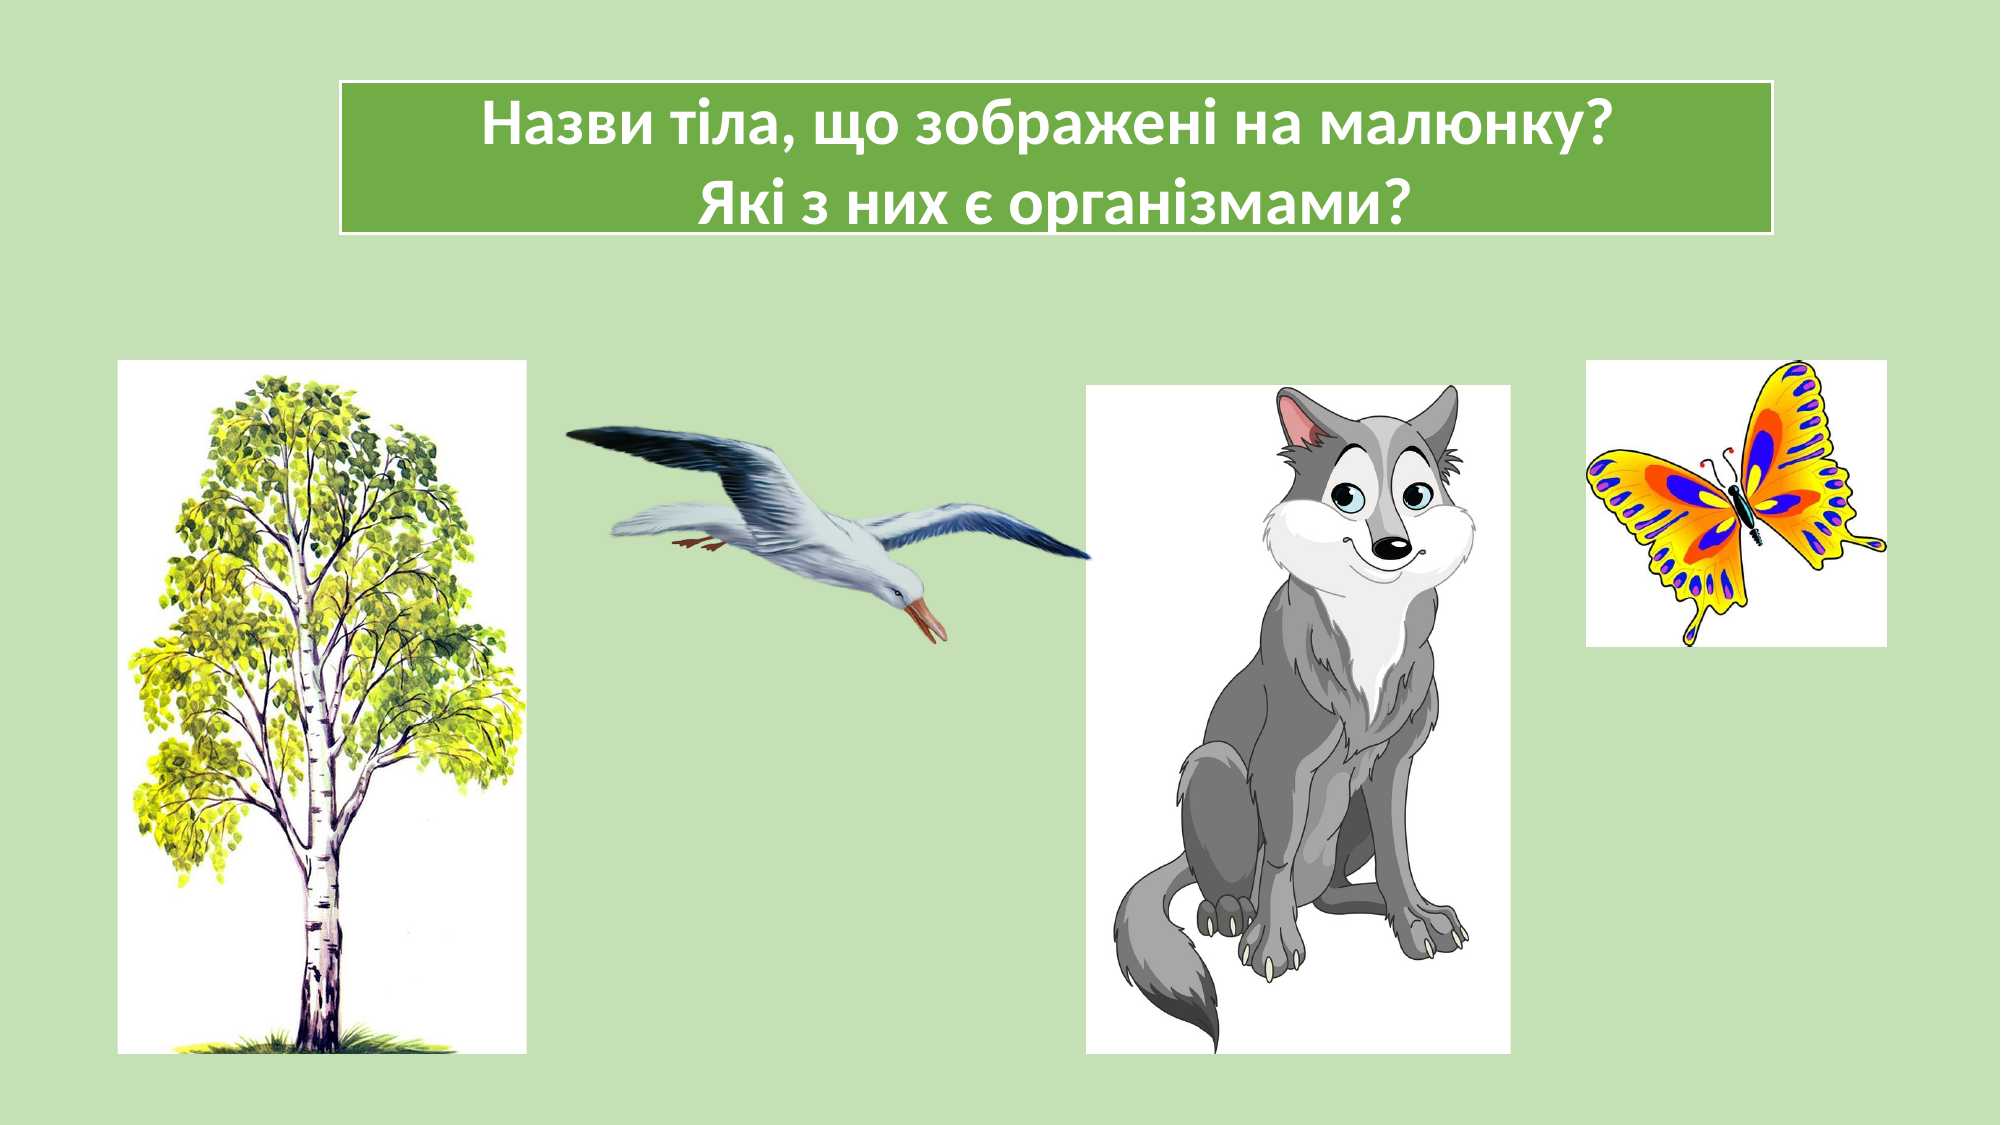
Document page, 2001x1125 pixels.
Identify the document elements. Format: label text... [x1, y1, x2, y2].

picture [1586, 360, 1887, 647]
picture [117, 360, 527, 1054]
picture [546, 385, 1511, 1054]
text_box Назви тіла, що зображені на малюнку? Які з них є організмами? [339, 80, 1774, 235]
